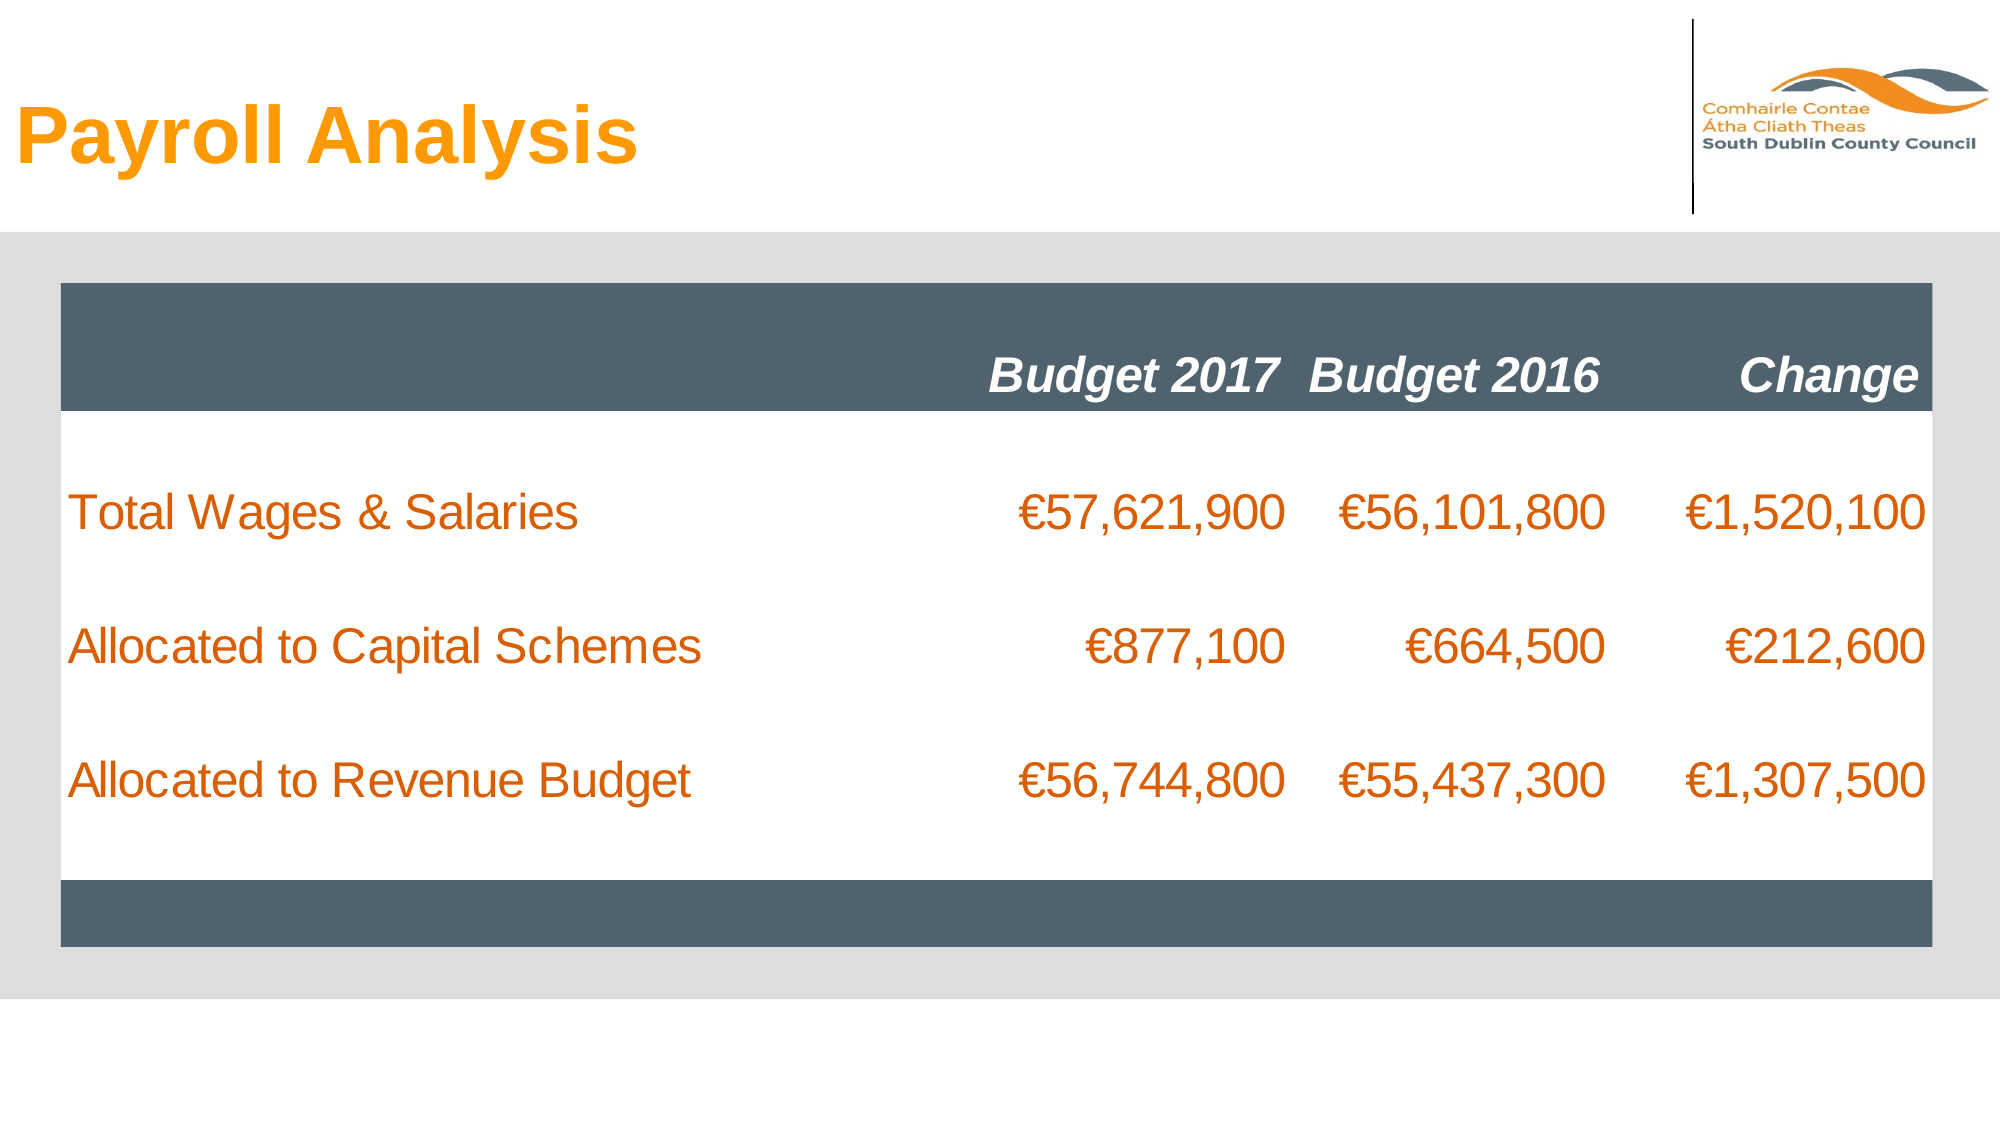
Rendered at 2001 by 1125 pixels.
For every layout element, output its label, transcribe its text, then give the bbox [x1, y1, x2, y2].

title Payroll Analysis [0, 24, 1294, 188]
picture [57, 279, 1936, 950]
picture [1694, 54, 2000, 156]
